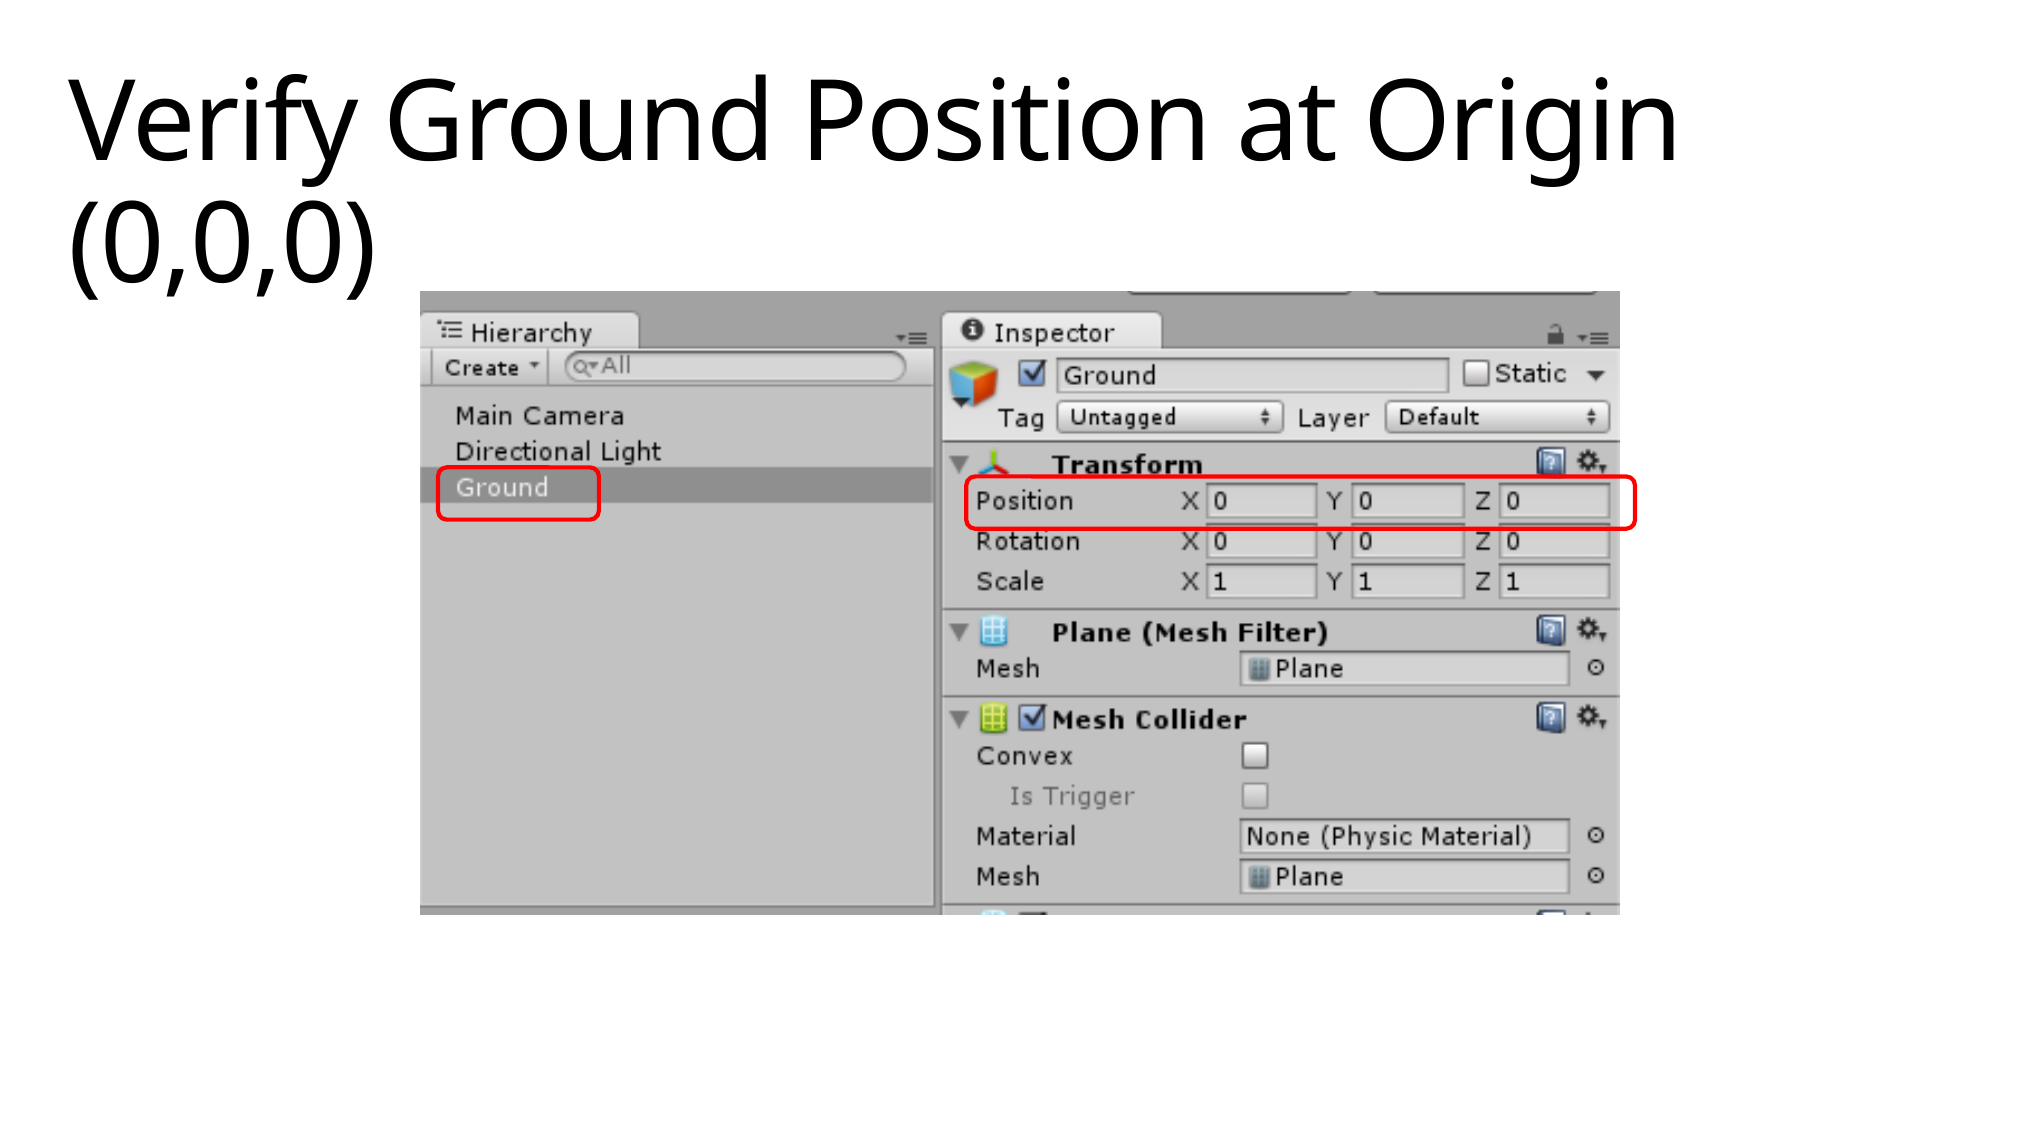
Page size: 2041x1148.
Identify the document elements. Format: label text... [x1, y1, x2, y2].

picture [420, 291, 1621, 915]
title Verify Ground Position at Origin (0,0,0) [45, 48, 1996, 199]
text_box [1621, 475, 1636, 530]
